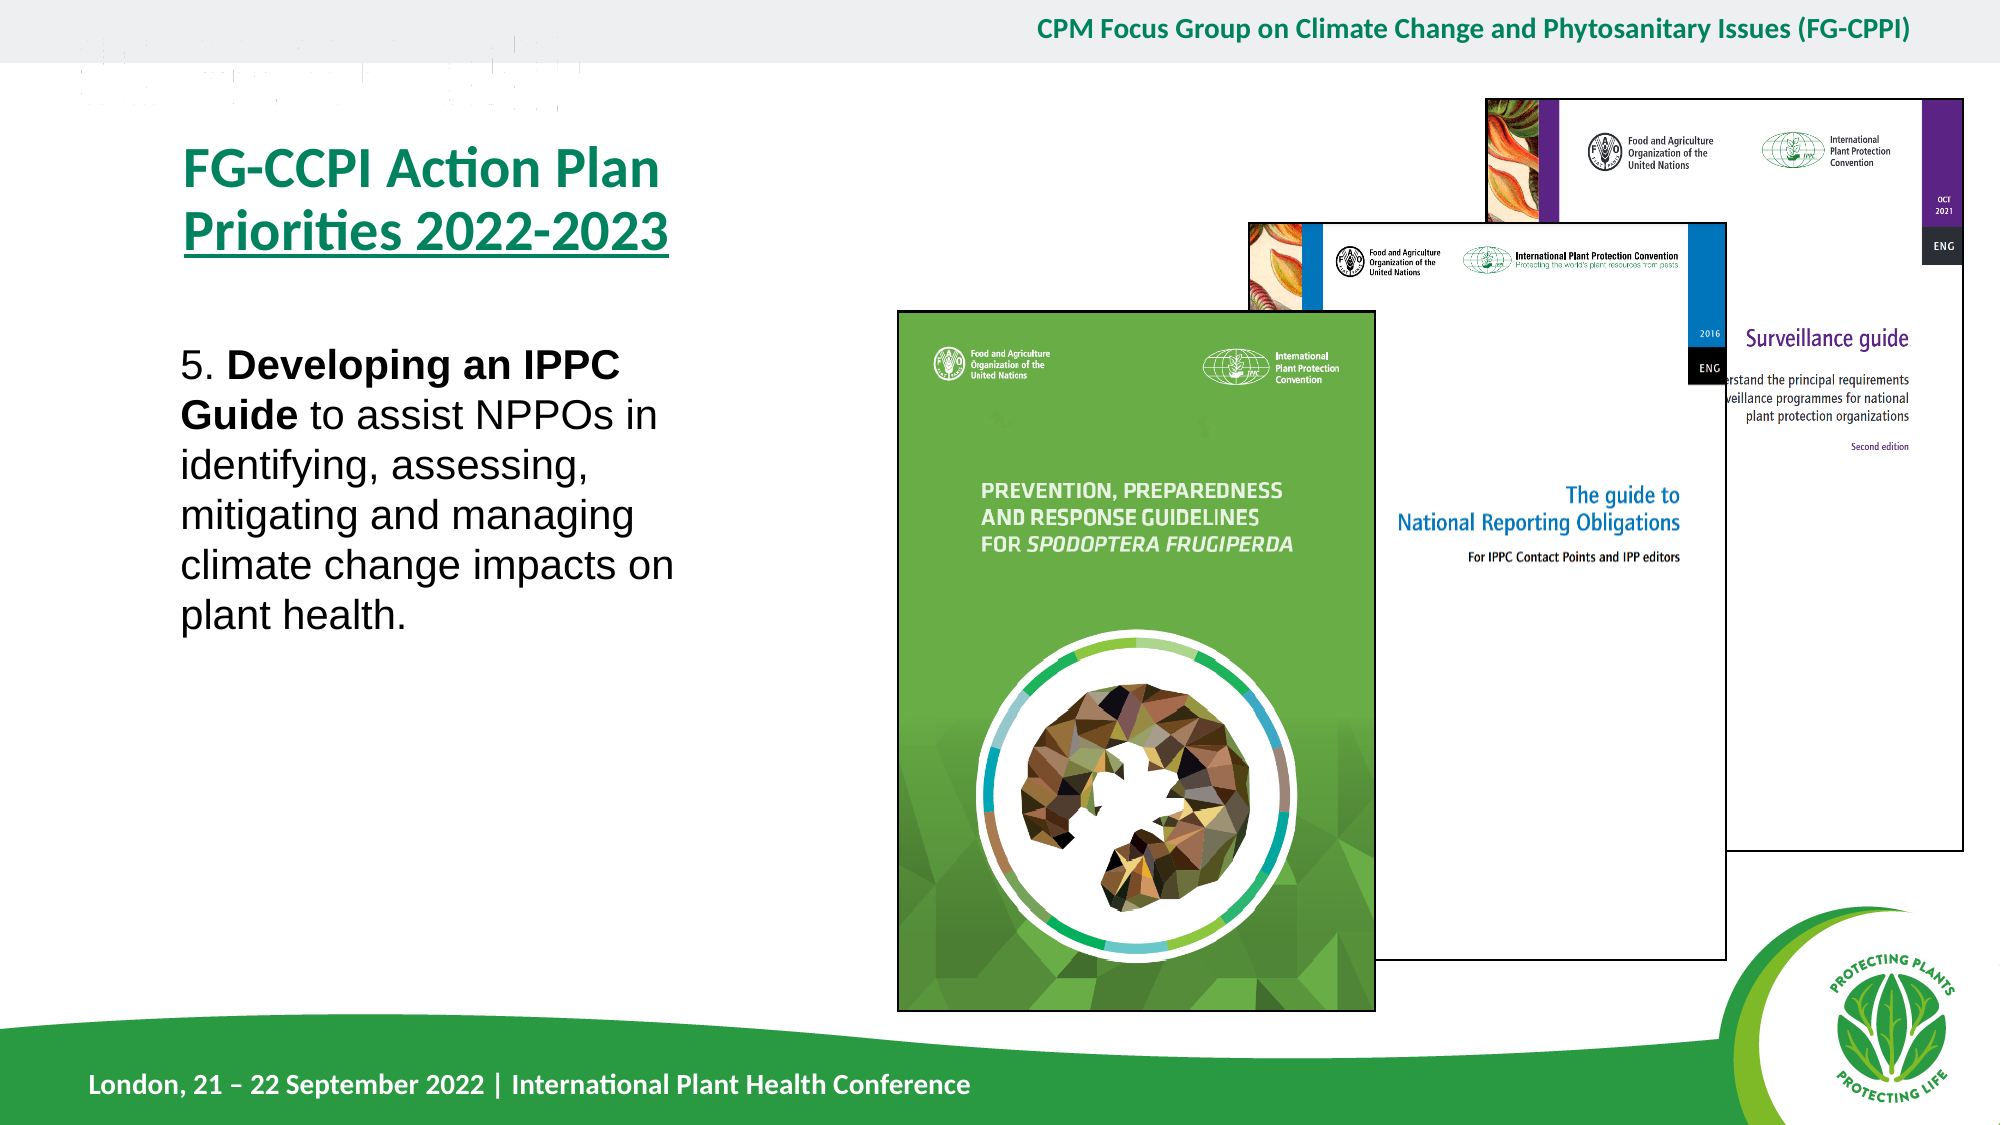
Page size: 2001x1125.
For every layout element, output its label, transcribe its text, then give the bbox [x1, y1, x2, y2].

subtitle 5. Developing an IPPC Guide to assist NPPOs in identifying, assessing, mitigating and managing climate change impacts on plant health. [91, 337, 742, 900]
picture [0, 886, 2000, 1125]
title FG-CCPI Action Plan Priorities 2022-2023 [95, 137, 772, 222]
picture [899, 99, 1963, 1010]
